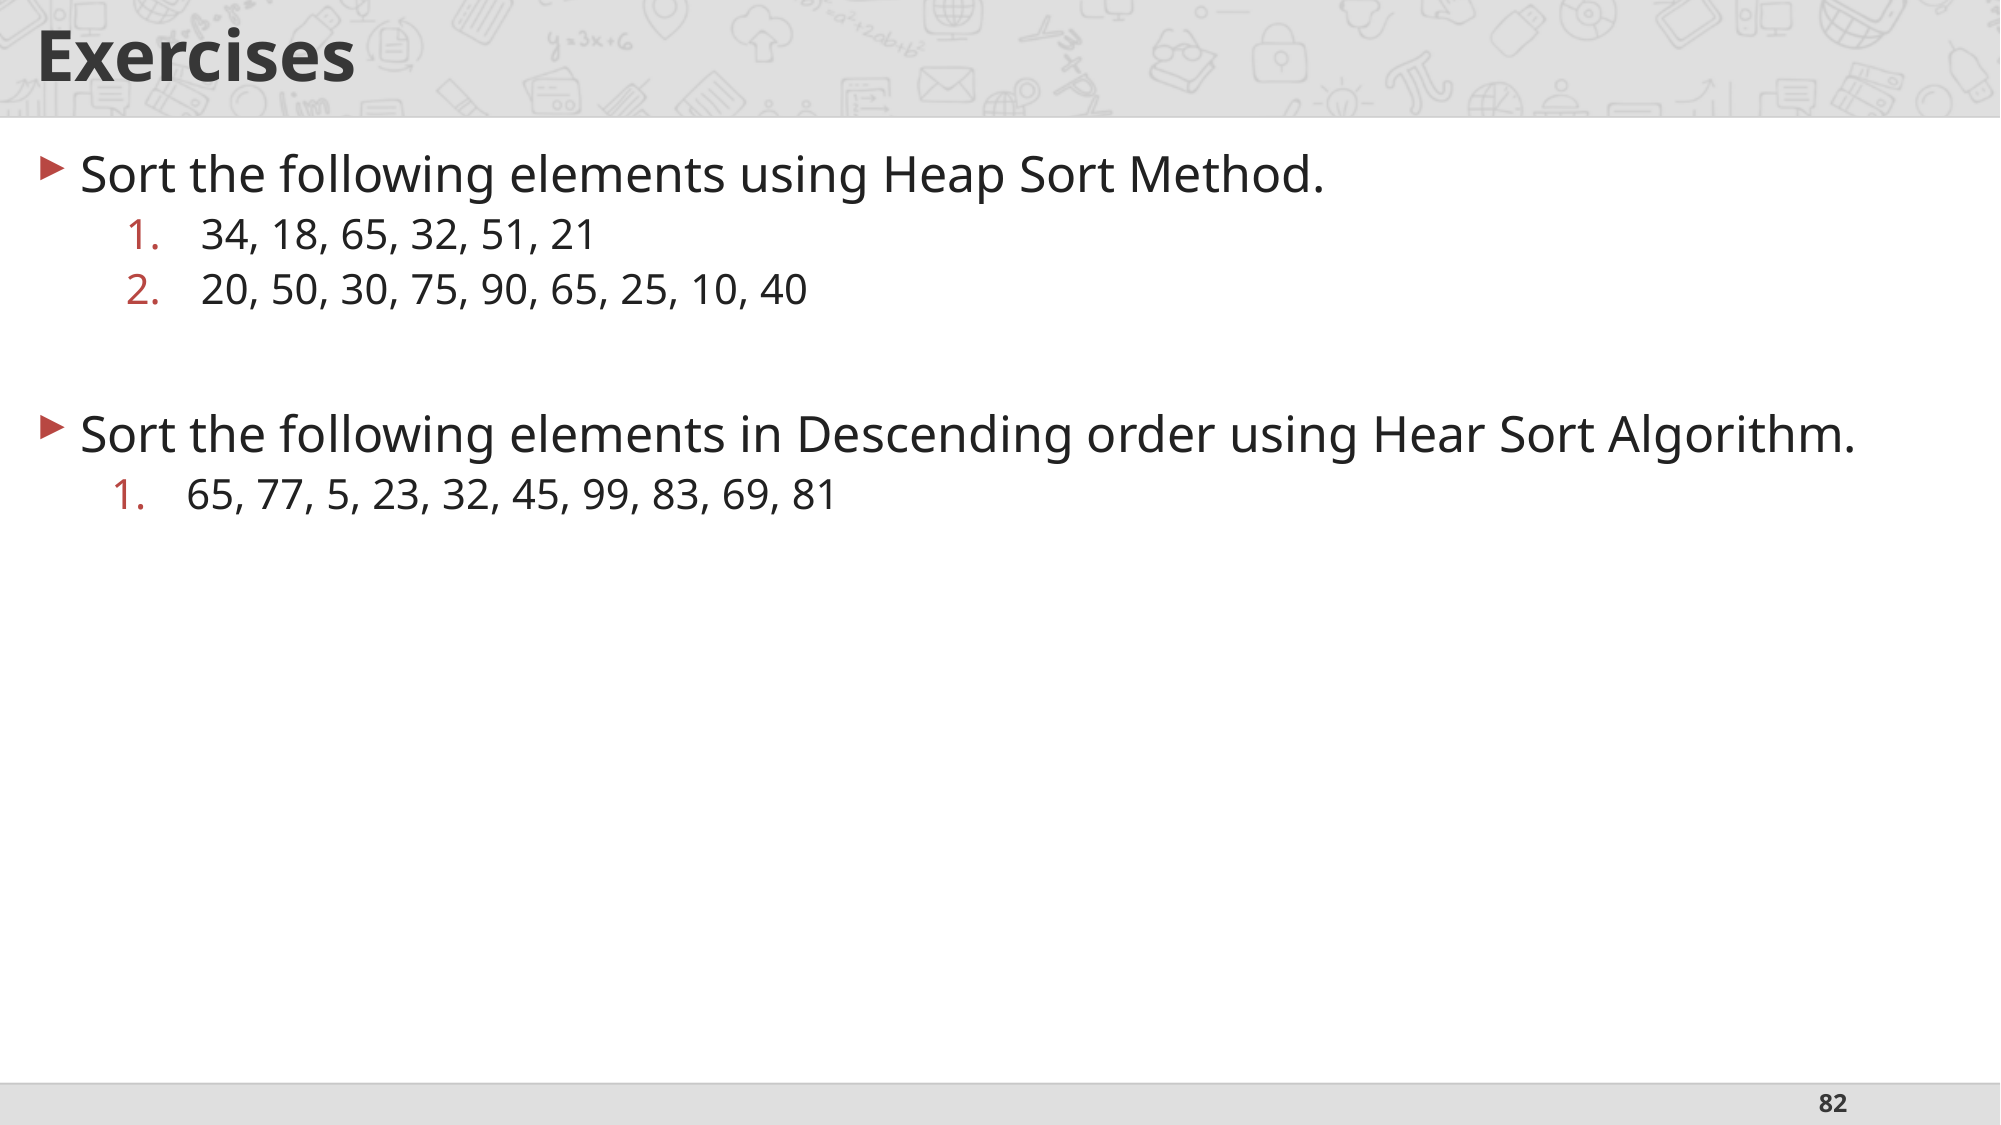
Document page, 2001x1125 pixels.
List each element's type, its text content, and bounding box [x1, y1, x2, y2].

title Exercises [0, 0, 2000, 117]
list Sort the following elements using Heap Sort Method. 34, 18, 65, 32, 51, 21 20, 50, 30, 75, 90, 65, 25, 10, 40 Sort the following elements in Descending order using Hear Sort Algorithm. 65, 77, 5, 23, 32, 45, 99, 83, 69, 81 [21, 141, 1956, 1026]
